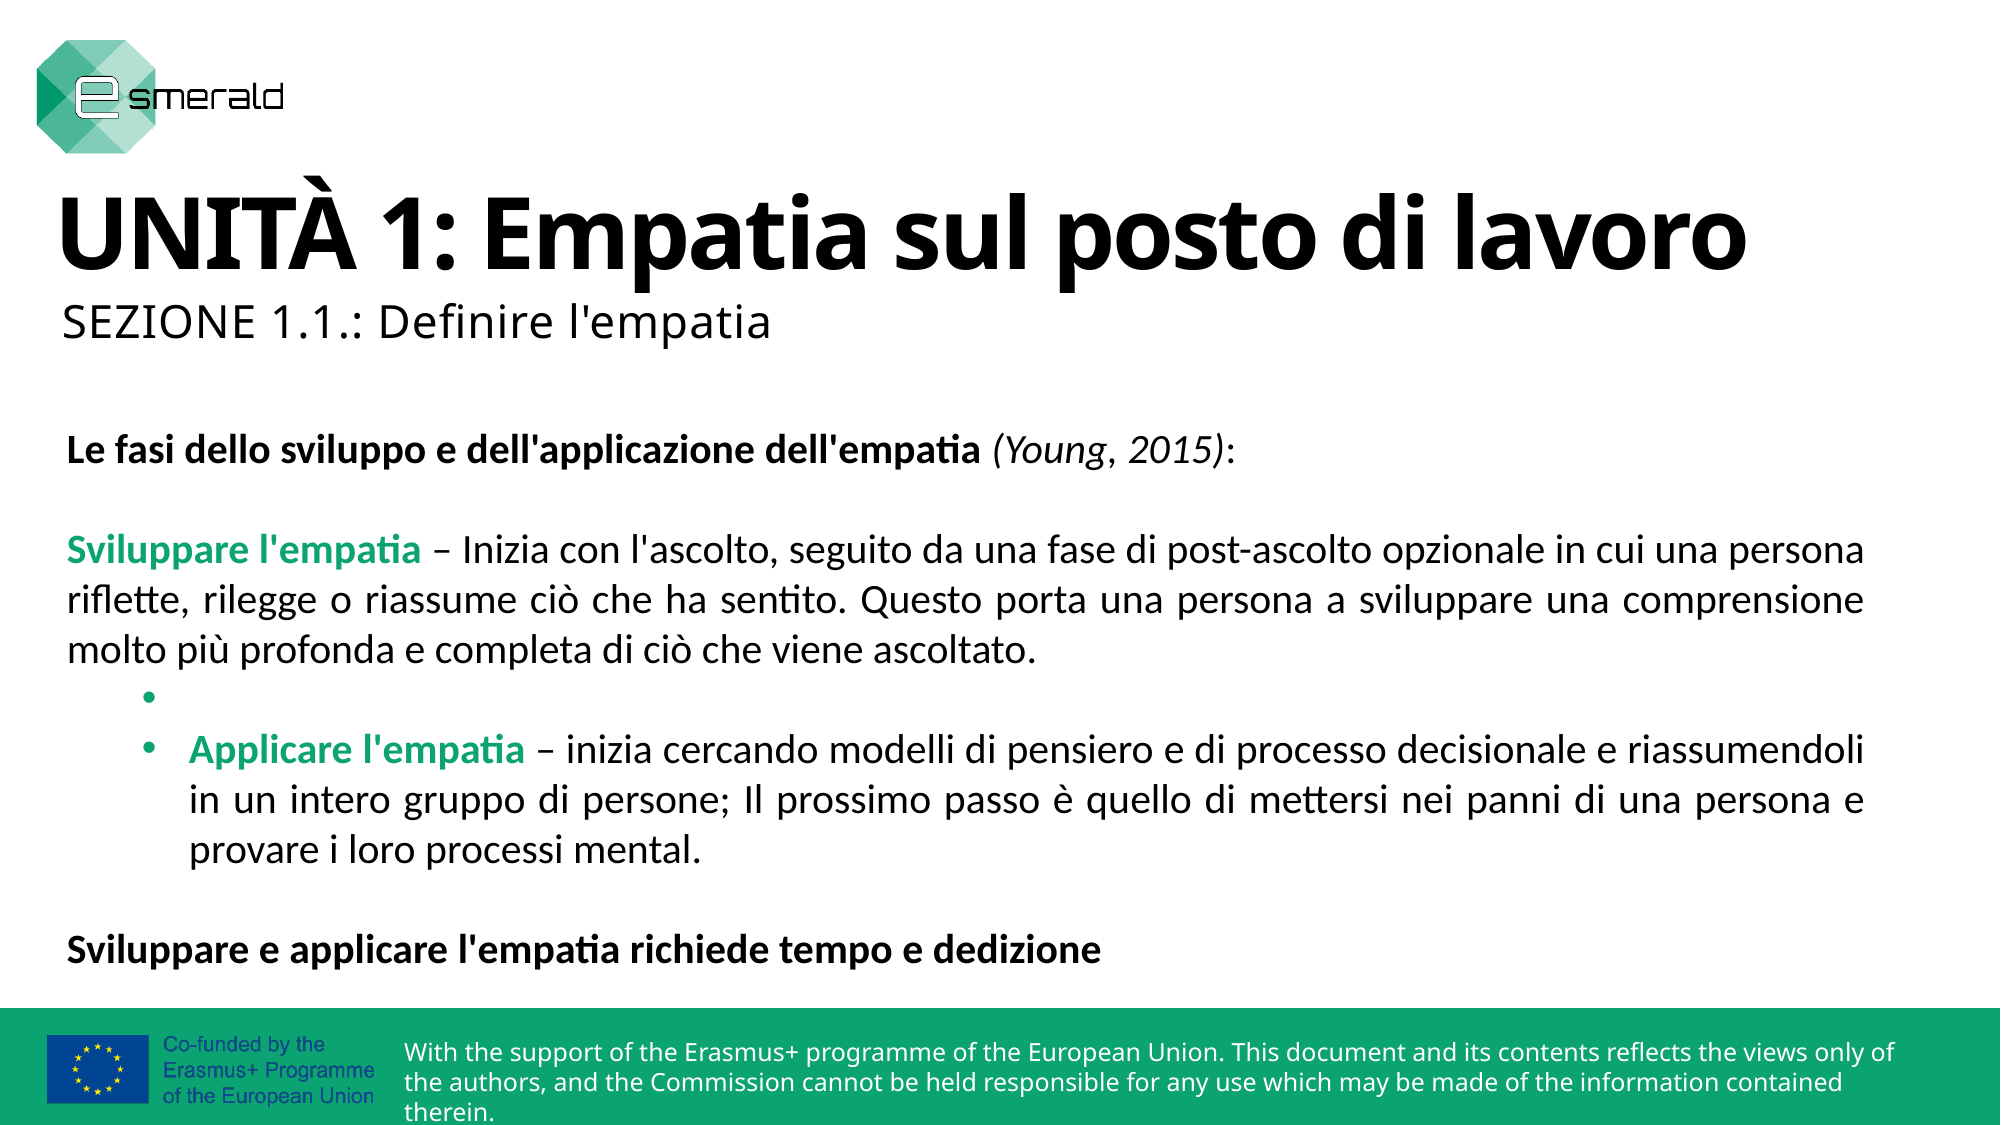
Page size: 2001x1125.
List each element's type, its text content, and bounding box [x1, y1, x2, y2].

text_box UNITÀ 1: Empatia sul posto di lavoro [52, 167, 1760, 290]
text_box SEZIONE 1.1.: Definire l'empatia [61, 290, 882, 406]
text_box Le fasi dello sviluppo e dell'applicazione dell'empatia (Young, 2015): Sviluppare l'empatia – Inizia con l'ascolto, seguito da una fase di post-ascolto opzionale in cui una persona riflette, rilegge o riassume ciò che ha sentito. Questo porta una persona a sviluppare una comprensione molto più profonda e completa di ciò che viene ascoltato. Applicare l'empatia – inizia cercando modelli di pensiero e di processo decisionale e riassumendoli in un intero gruppo di persone; Il prossimo passo è quello di mettersi nei panni di una persona e provare i loro processi mental. Sviluppare e applicare l'empatia richiede tempo e dedizione [52, 414, 1881, 1030]
picture [47, 1035, 374, 1107]
picture [15, 18, 302, 169]
